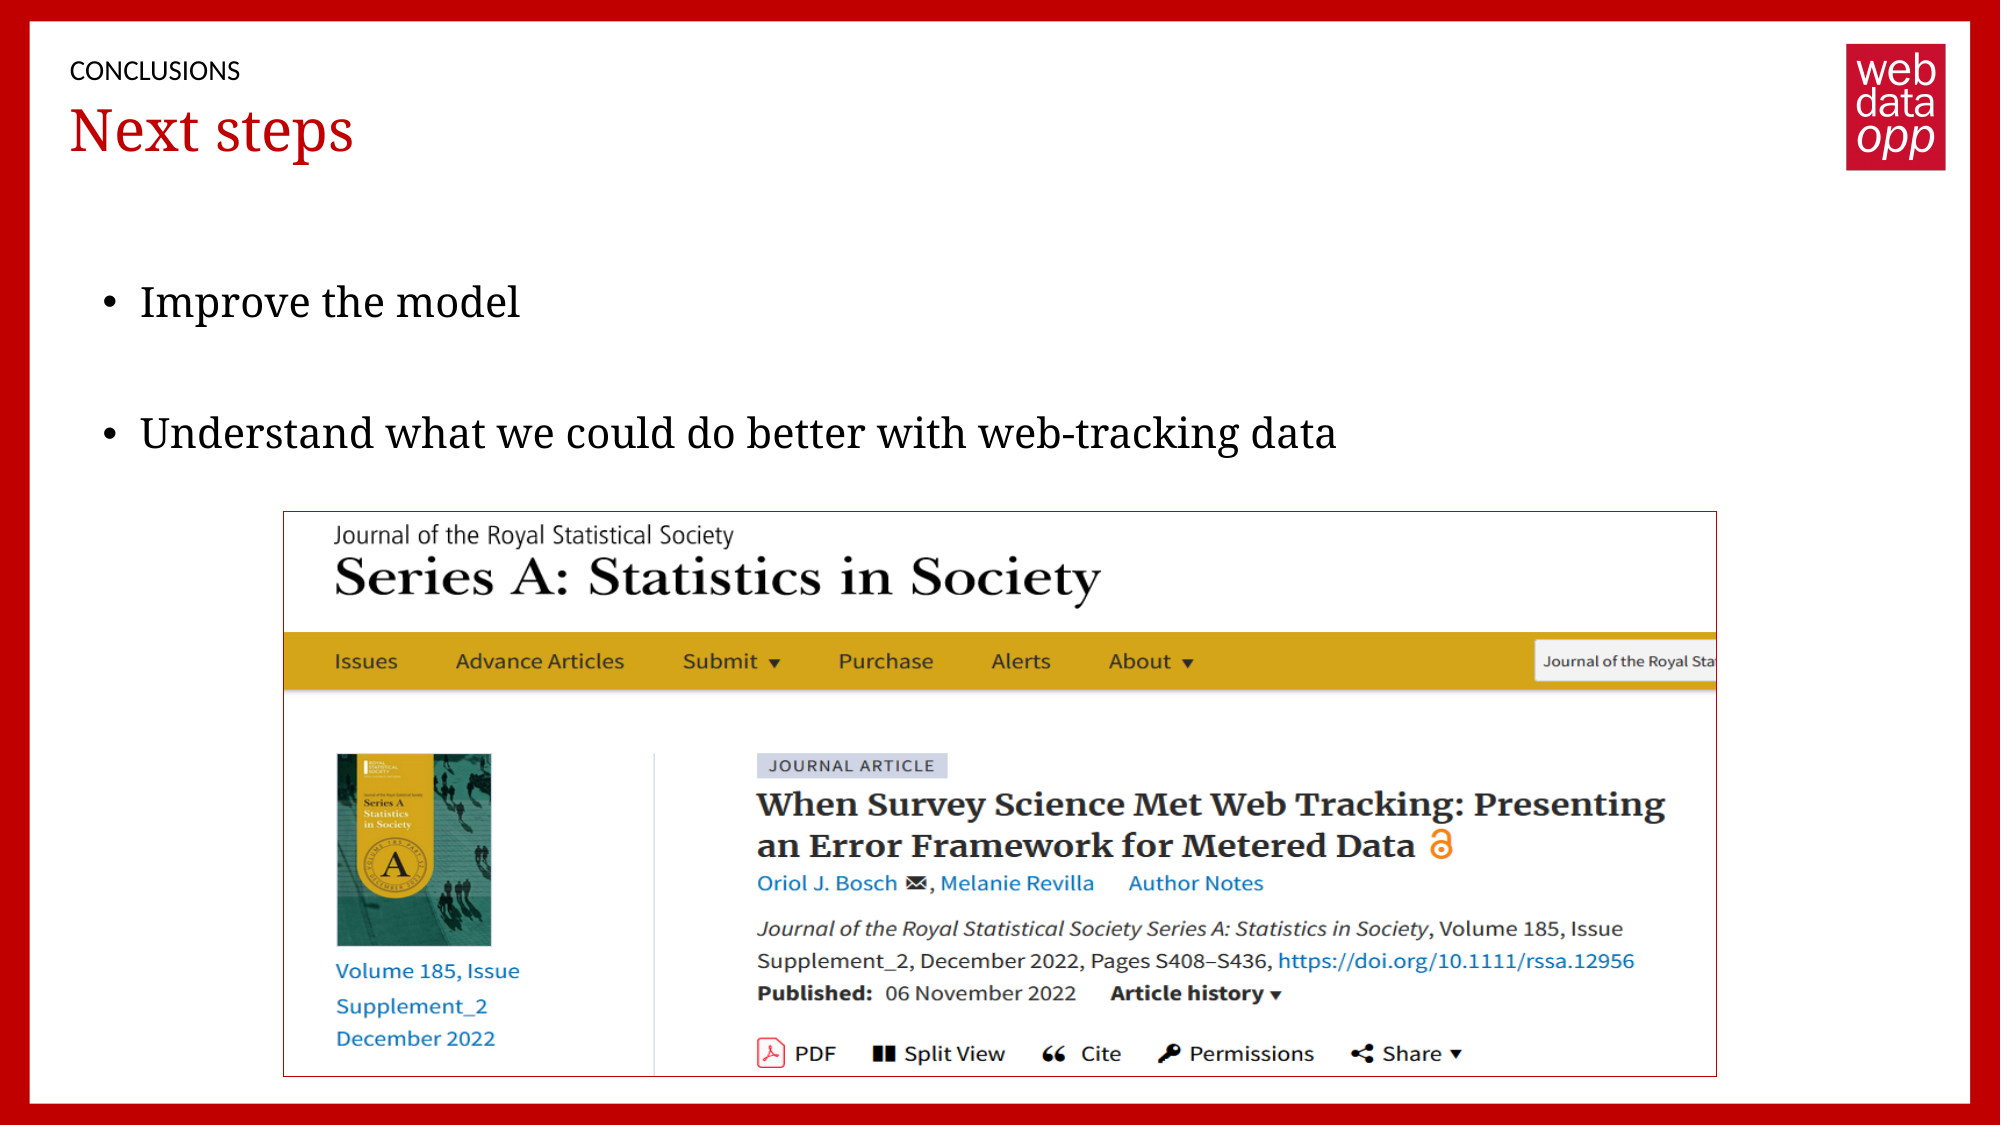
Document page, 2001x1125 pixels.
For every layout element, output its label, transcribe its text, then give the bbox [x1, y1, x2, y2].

list CONCLUSIONS [54, 48, 1747, 95]
list Improve the model Understand what we could do better with web-tracking data [87, 273, 1945, 1055]
picture [1845, 42, 1948, 174]
picture [283, 511, 1717, 1077]
title Next steps [54, 97, 1807, 169]
